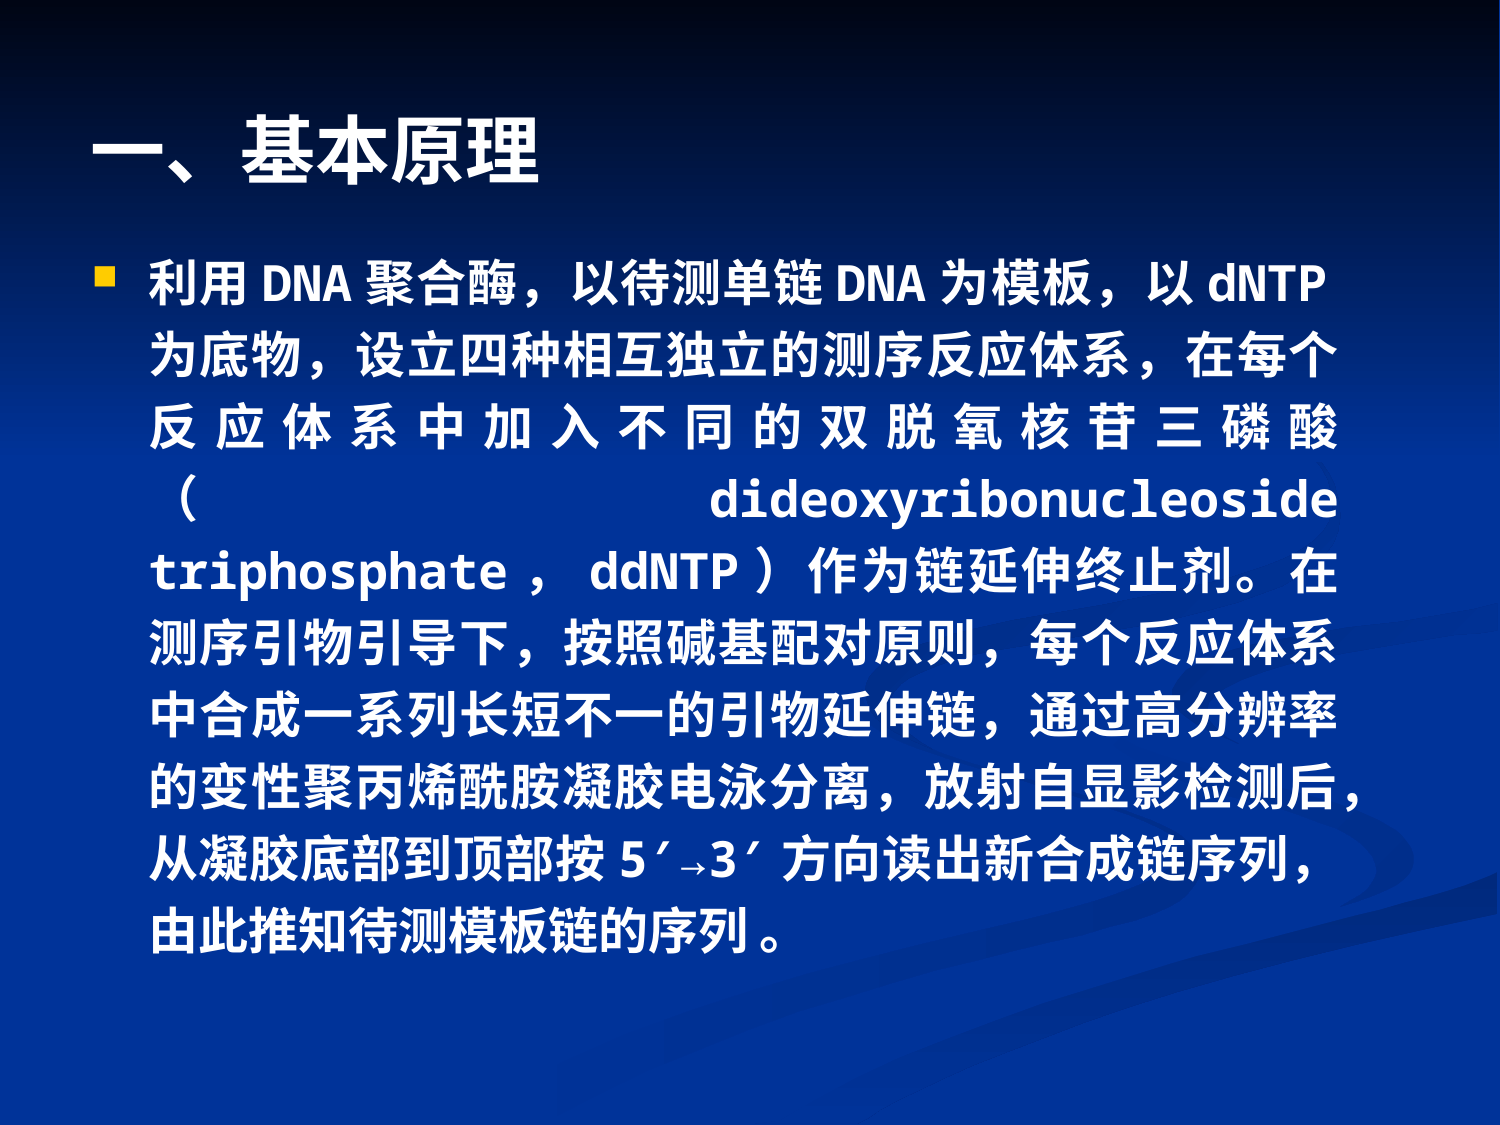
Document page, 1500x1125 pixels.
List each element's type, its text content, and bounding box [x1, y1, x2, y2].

title 一、基本原理 [75, 99, 1425, 288]
list 利用DNA聚合酶，以待测单链DNA为模板，以dNTP为底物，设立四种相互独立的测序反应体系，在每个反应体系中加入不同的双脱氧核苷三磷酸（dideoxyribonucleoside triphosphate，ddNTP）作为链延伸终止剂。在测序引物引导下，按照碱基配对原则，每个反应体系中合成一系列长短不一的引物延伸链，通过高分辨率的变性聚丙烯酰胺凝胶电泳分离，放射自显影检测后，从凝胶底部到顶部按5′→3′方向读出新合成链序列，由此推知待测模板链的序列 。 [76, 231, 1355, 982]
